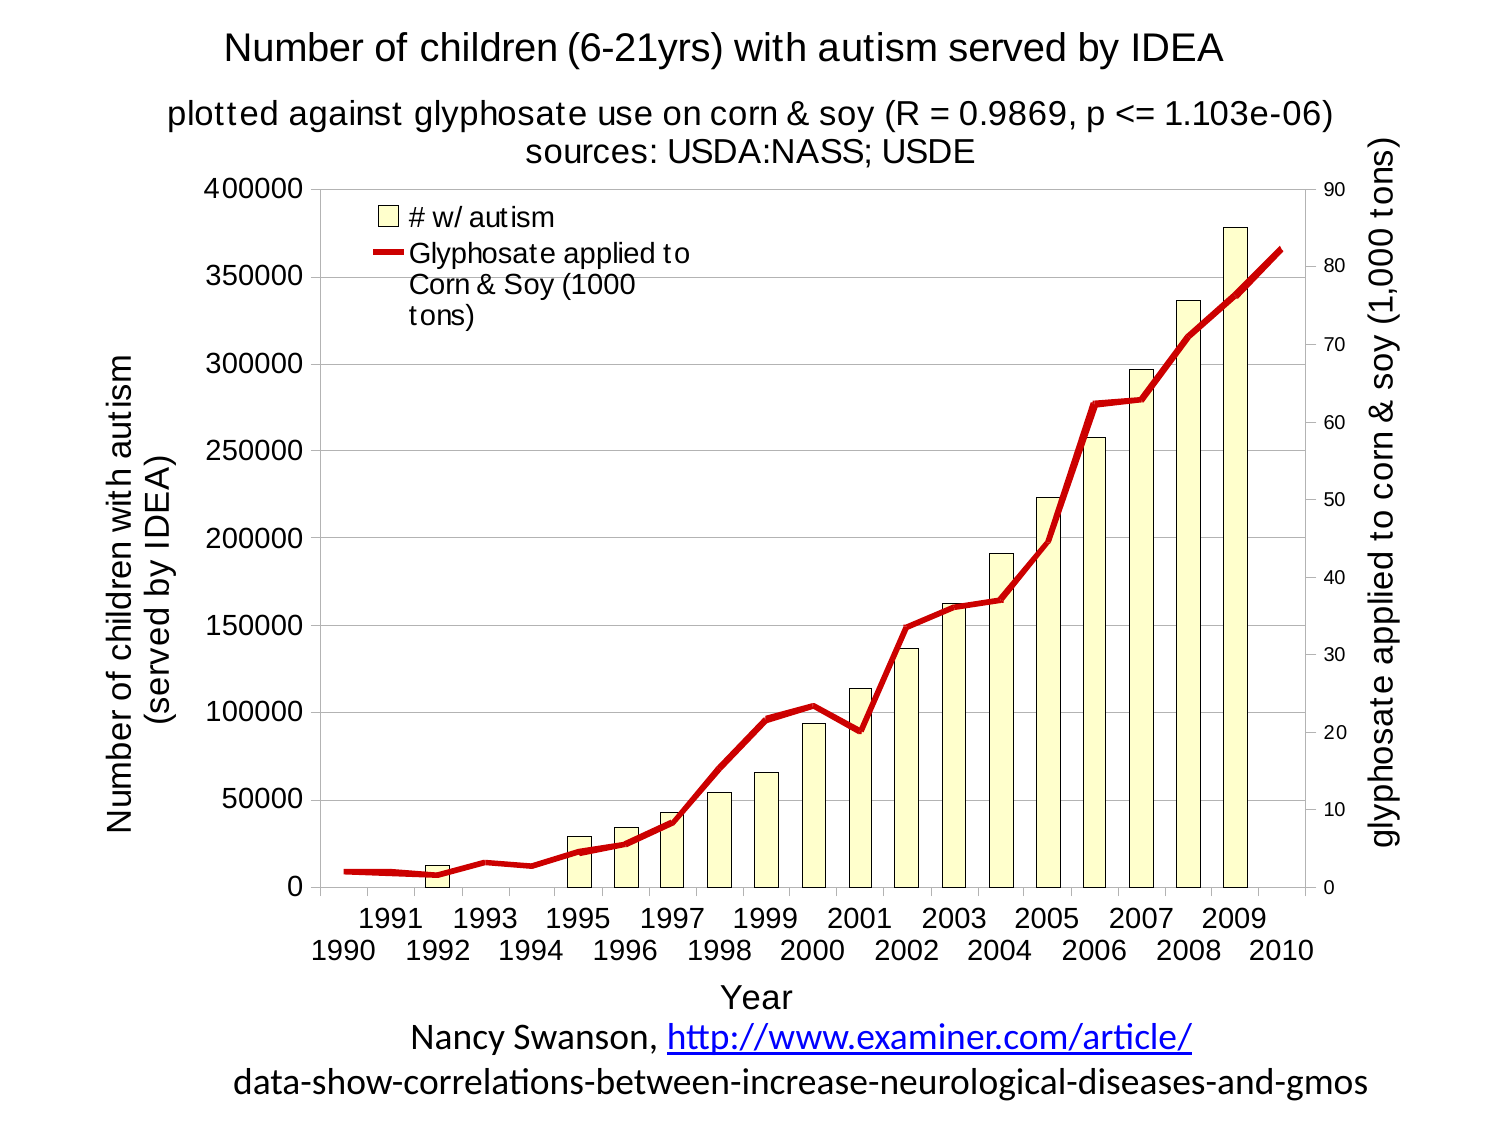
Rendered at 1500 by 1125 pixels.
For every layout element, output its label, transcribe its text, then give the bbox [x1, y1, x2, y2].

text_box Nancy Swanson, http://www.examiner.com/article/ data-show-correlations-between-increase-neurological-diseases-and-gmos [218, 1028, 1385, 1110]
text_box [23, 12, 1468, 1019]
